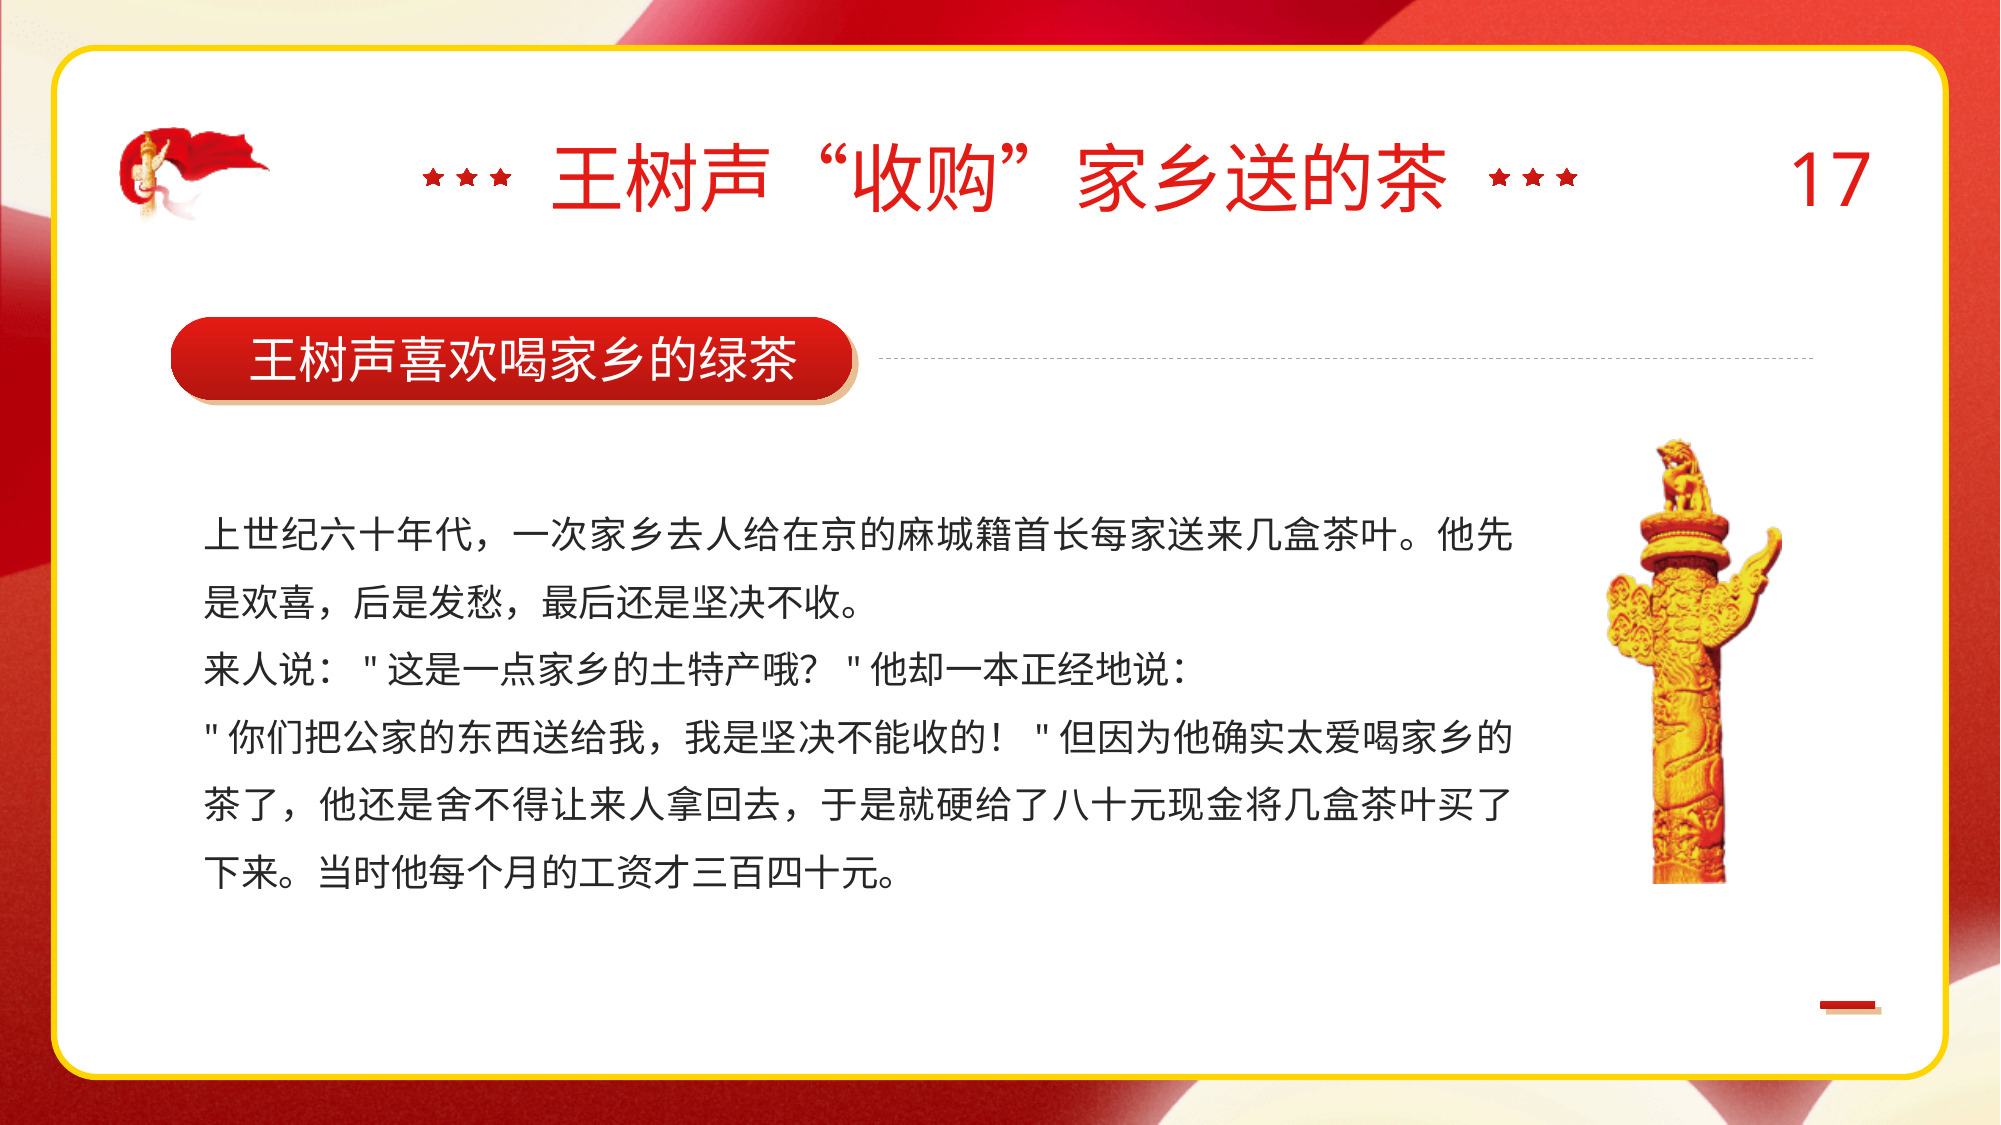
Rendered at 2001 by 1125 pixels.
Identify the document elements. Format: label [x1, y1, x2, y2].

picture [119, 127, 270, 225]
text_box [170, 316, 1814, 400]
text_box [422, 167, 1578, 186]
text_box [0, 0, 2000, 1125]
picture [1606, 437, 1782, 884]
